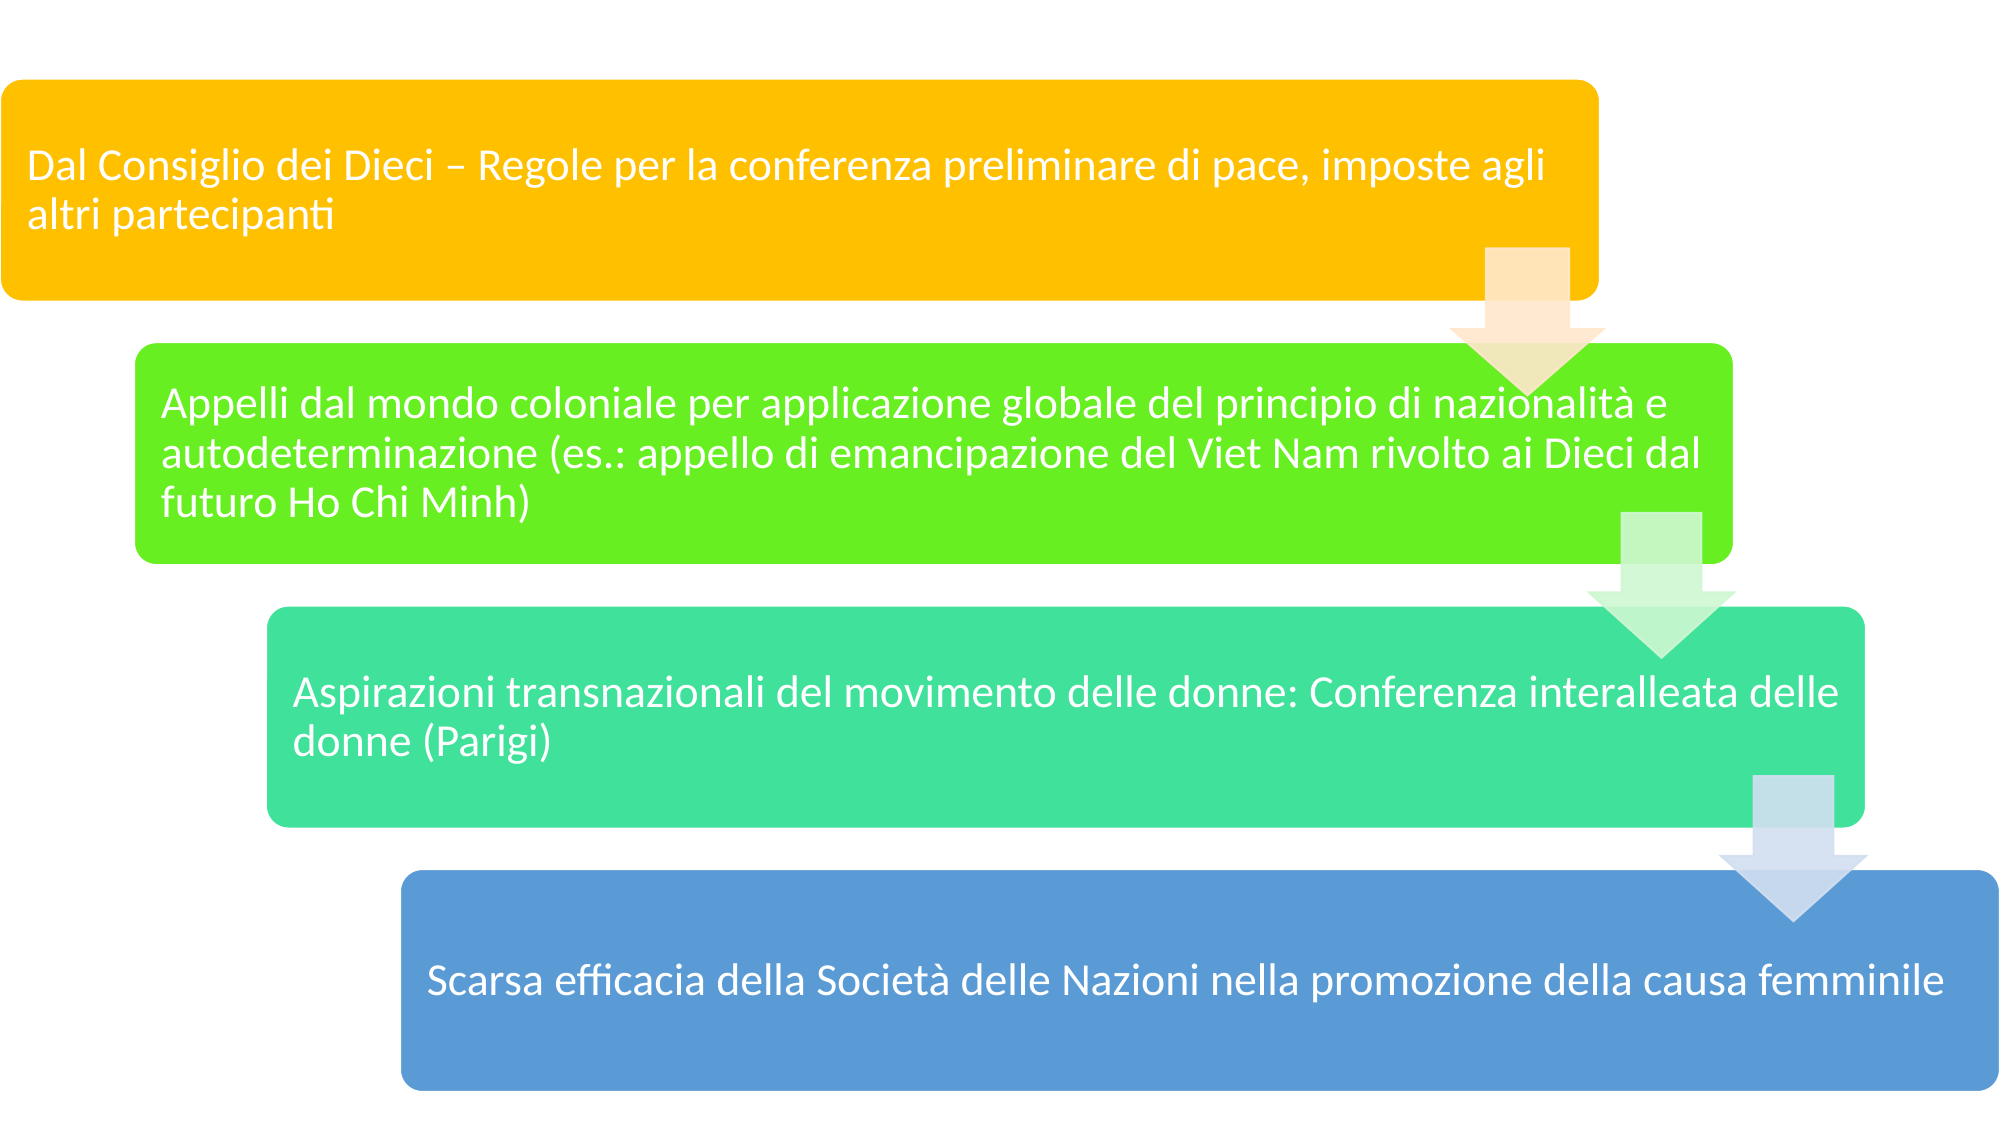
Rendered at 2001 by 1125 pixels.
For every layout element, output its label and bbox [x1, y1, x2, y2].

list [0, 78, 2000, 1092]
